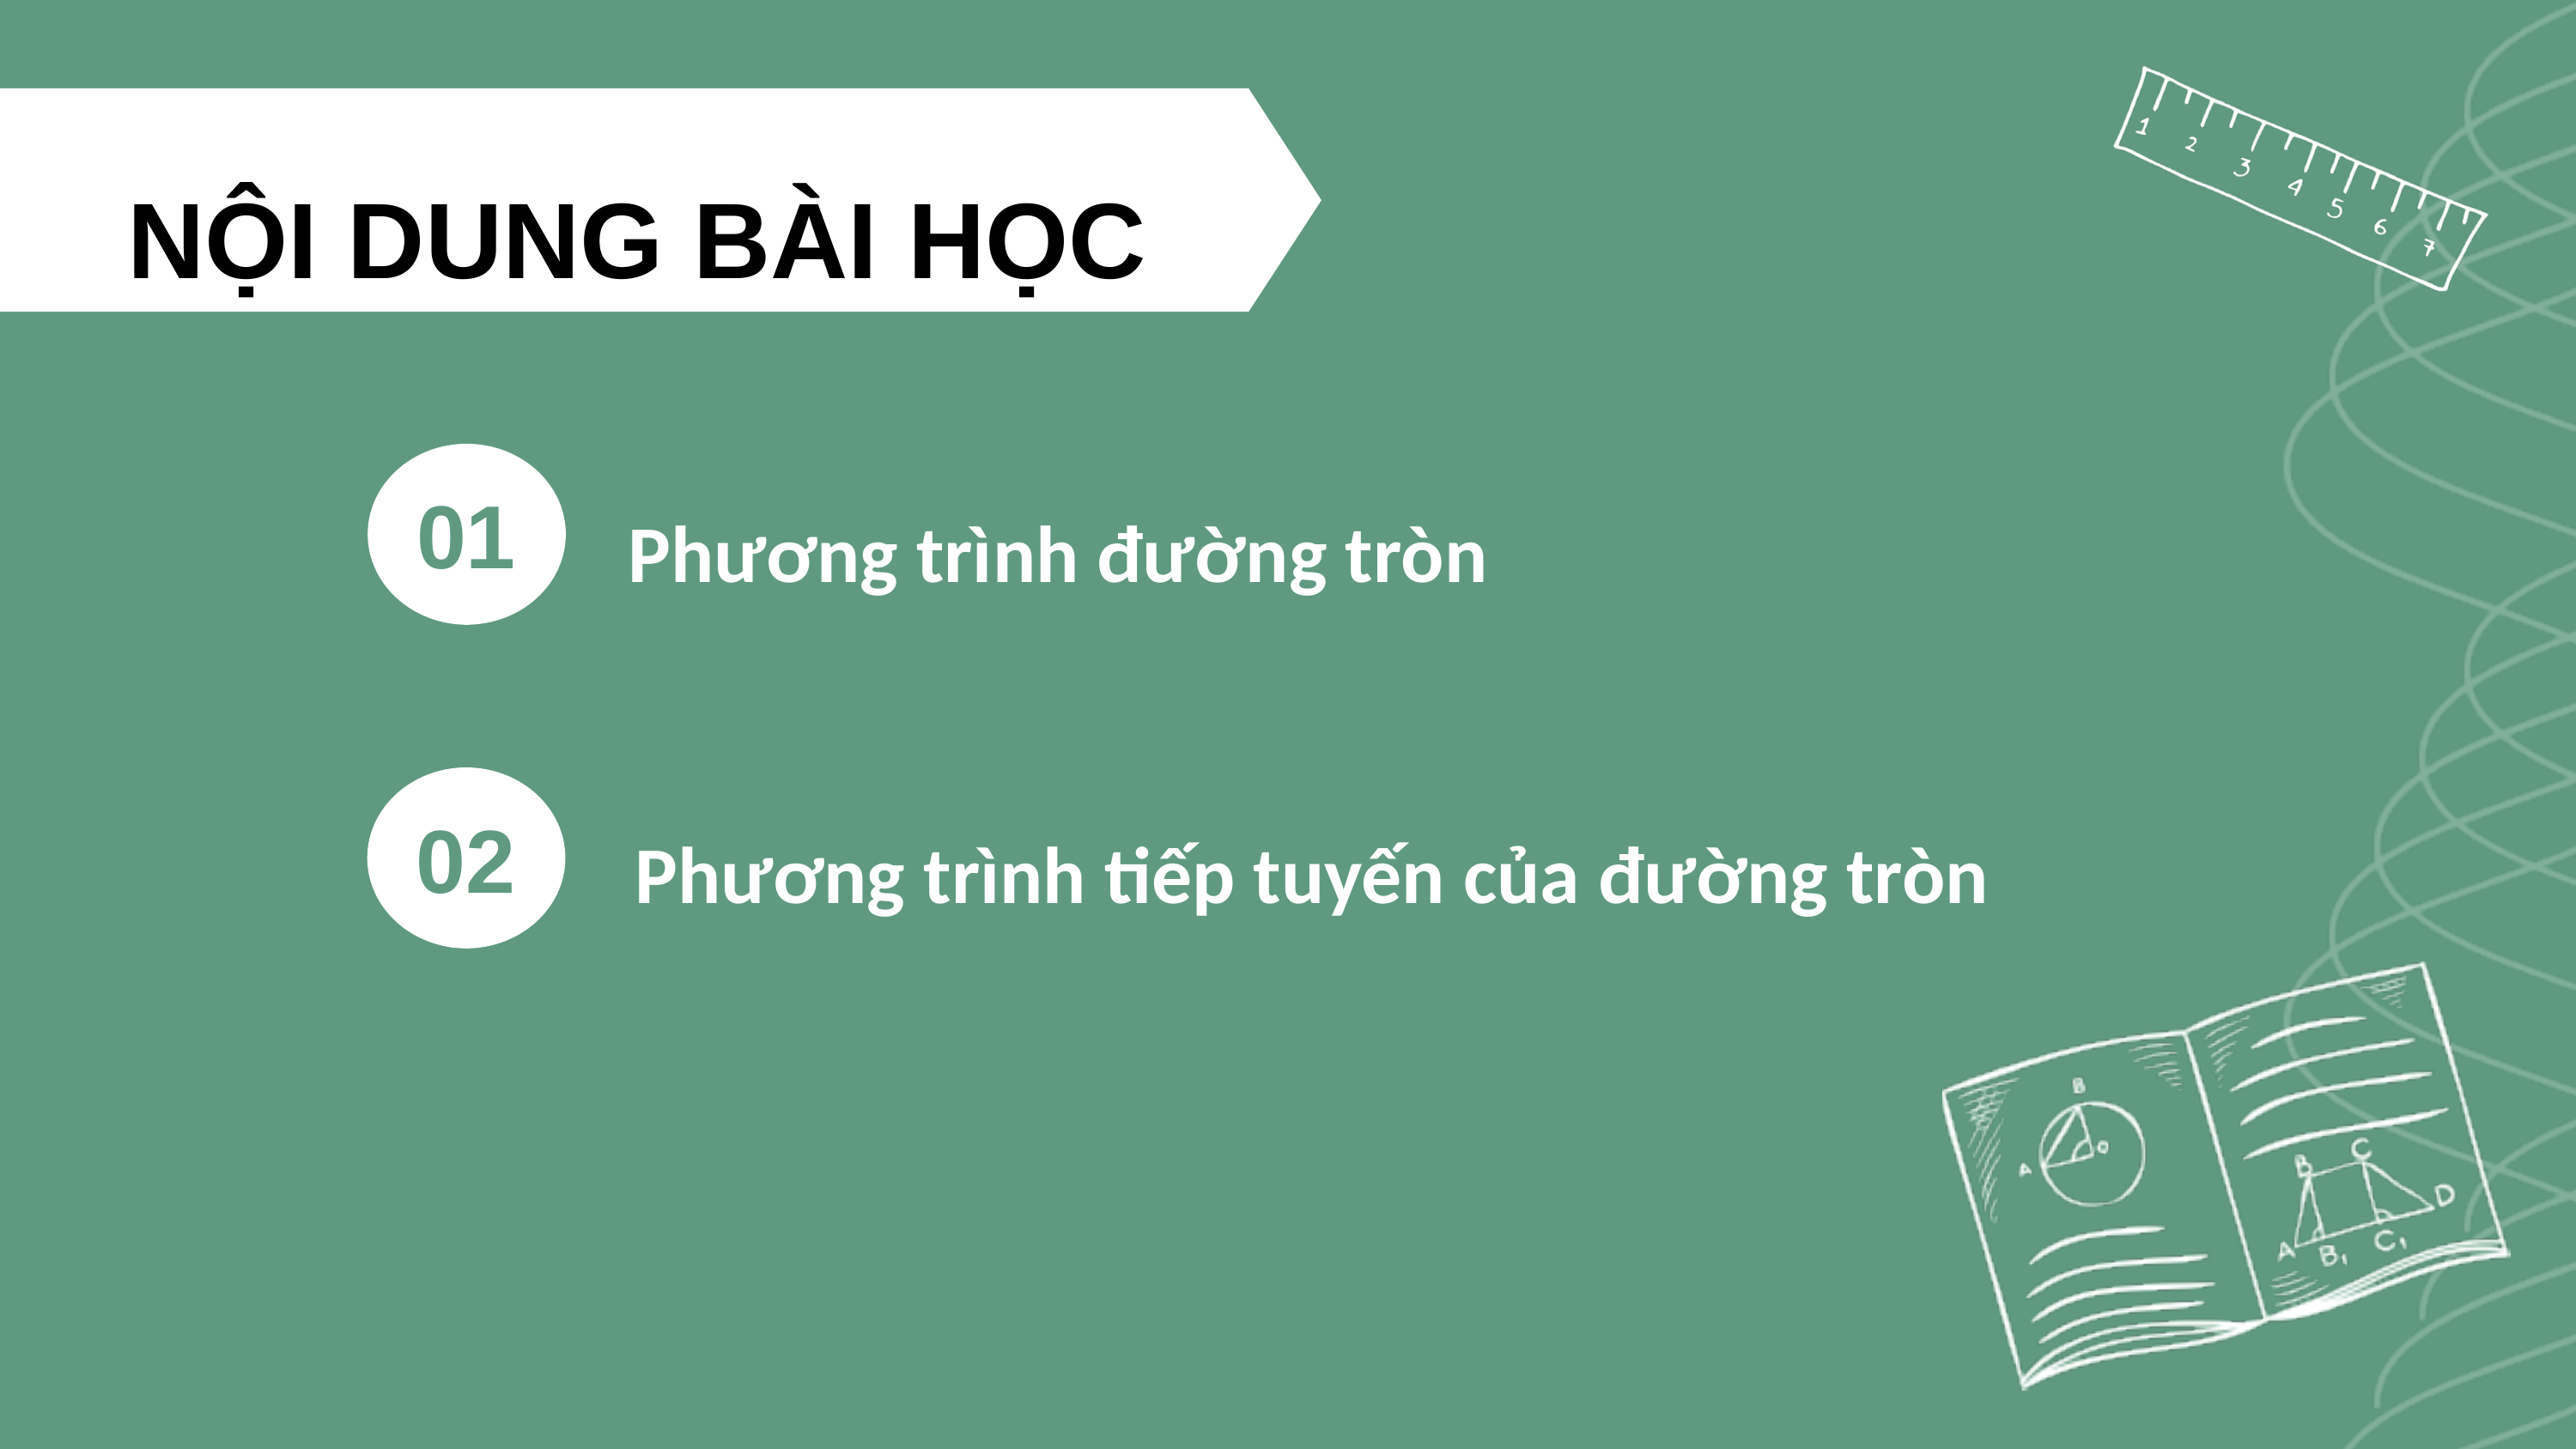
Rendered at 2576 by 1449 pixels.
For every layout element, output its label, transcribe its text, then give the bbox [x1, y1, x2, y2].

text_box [520, 0, 745, 889]
text_box Phương trình đường tròn [751, 446, 1692, 605]
text_box NỘI DUNG BÀI HỌC [751, 82, 1276, 300]
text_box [367, 443, 567, 626]
picture [2088, 0, 2510, 395]
text_box NỘI DUNG BÀI HỌC [127, 82, 517, 300]
text_box Phương trình tiếp tuyến của đường tròn [622, 768, 1692, 926]
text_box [366, 767, 567, 949]
picture [1695, 415, 2576, 1391]
